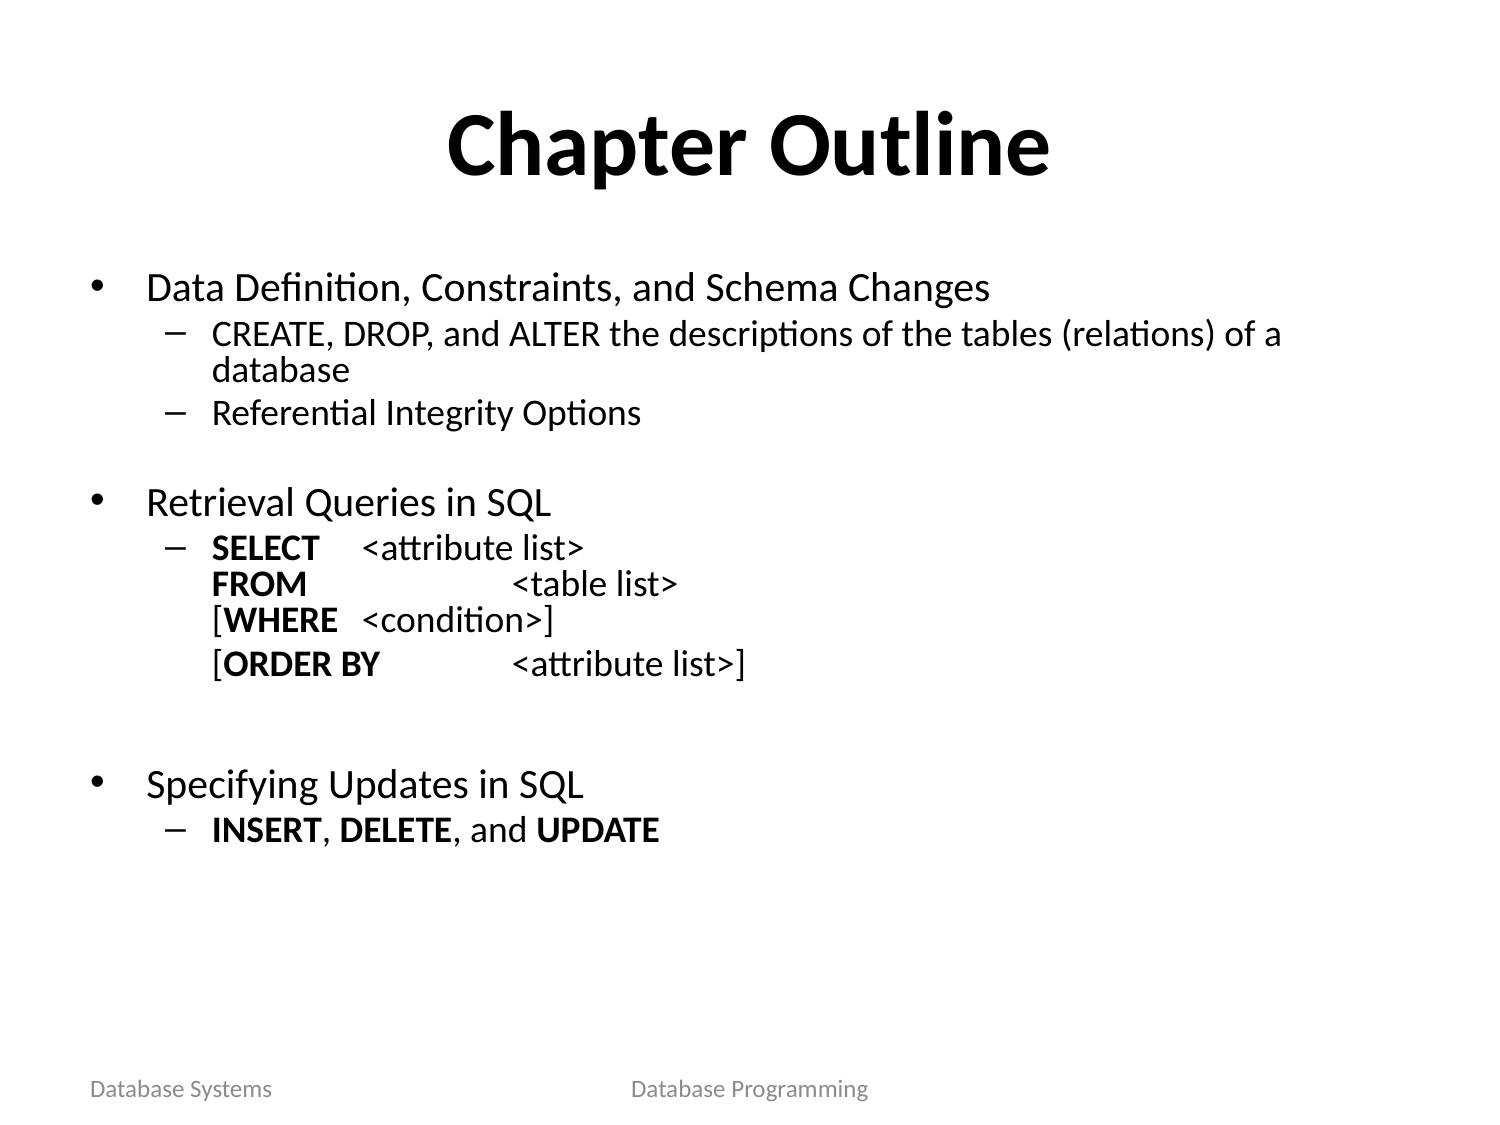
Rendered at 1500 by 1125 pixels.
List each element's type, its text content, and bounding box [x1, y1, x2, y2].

title Chapter Outline [75, 45, 1425, 233]
list Data Definition, Constraints, and Schema Changes CREATE, DROP, and ALTER the descriptions of the tables (relations) of a database Referential Integrity Options Retrieval Queries in SQL SELECT <attribute list> FROM <table list> [WHERE <condition>] [ORDER BY <attribute list>] Specifying Updates in SQL INSERT, DELETE, and UPDATE [75, 262, 1425, 1005]
slide_number Database Systems [75, 1042, 425, 1103]
footer Database Programming [512, 1042, 988, 1103]
